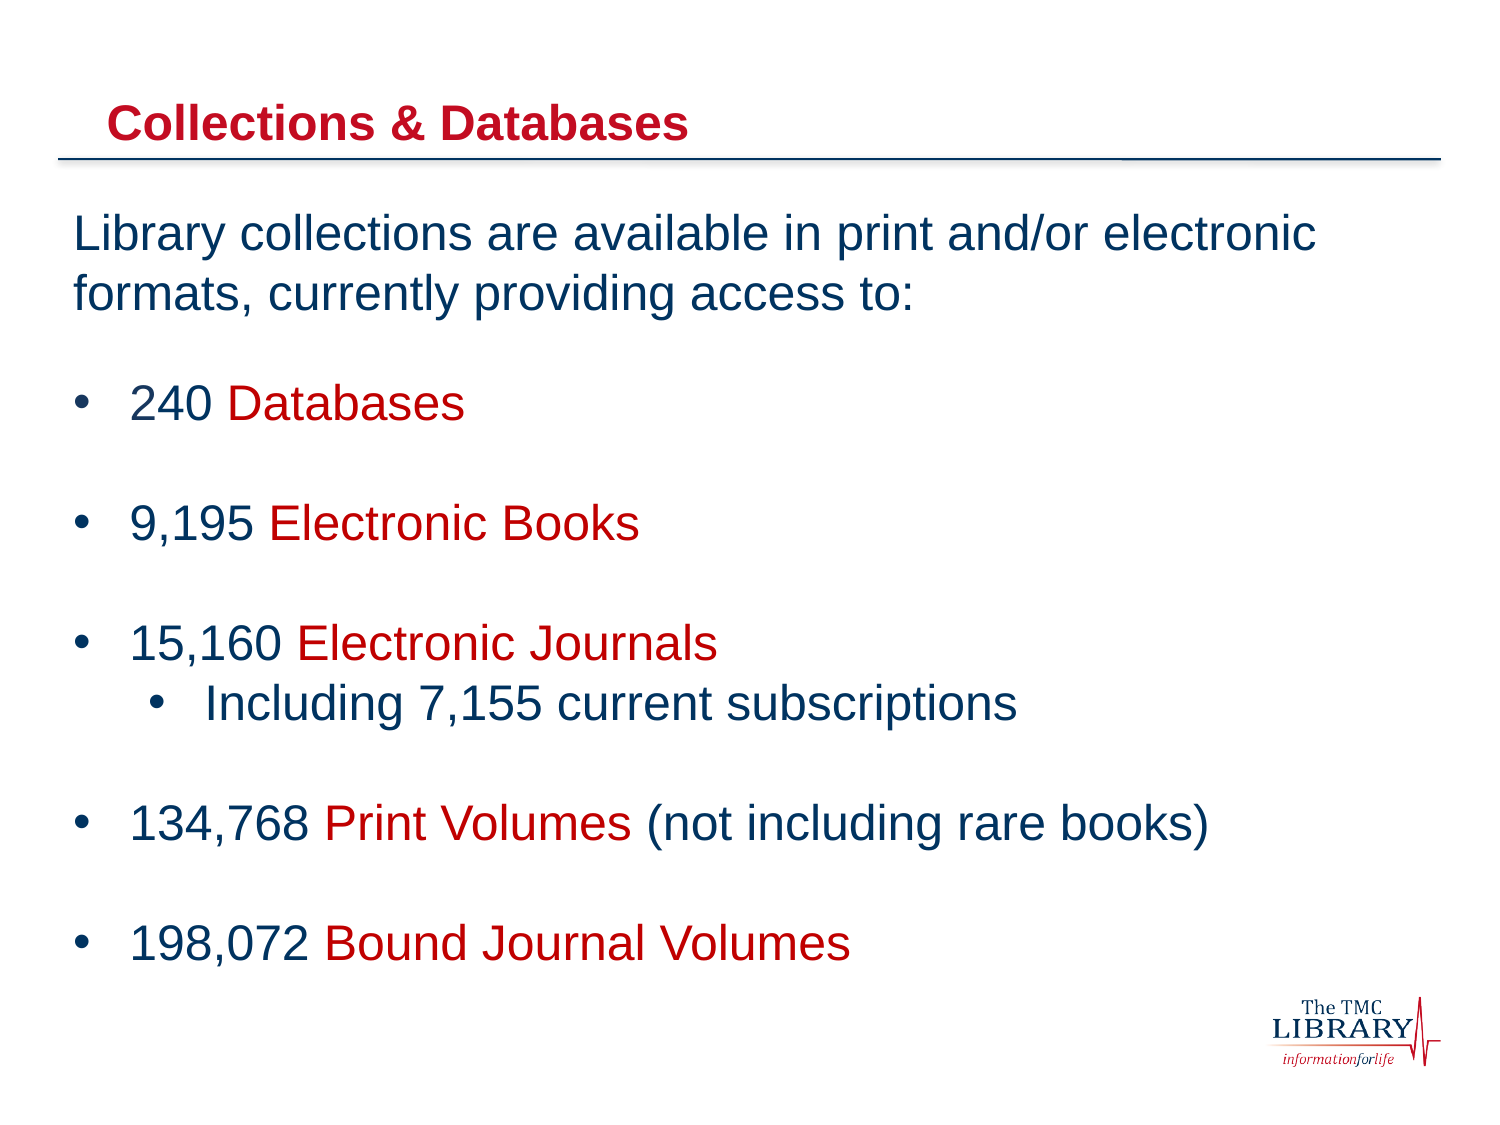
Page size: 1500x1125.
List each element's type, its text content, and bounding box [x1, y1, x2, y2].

text_box Collections & Databases [91, 83, 1060, 156]
text_box Library collections are available in print and/or electronic formats, currently providing access to: 240 Databases 9,195 Electronic Books 15,160 Electronic Journals Including 7,155 current subscriptions 134,768 Print Volumes (not including rare books) 198,072 Bound Journal Volumes [58, 193, 1447, 1049]
picture [1265, 996, 1441, 1068]
